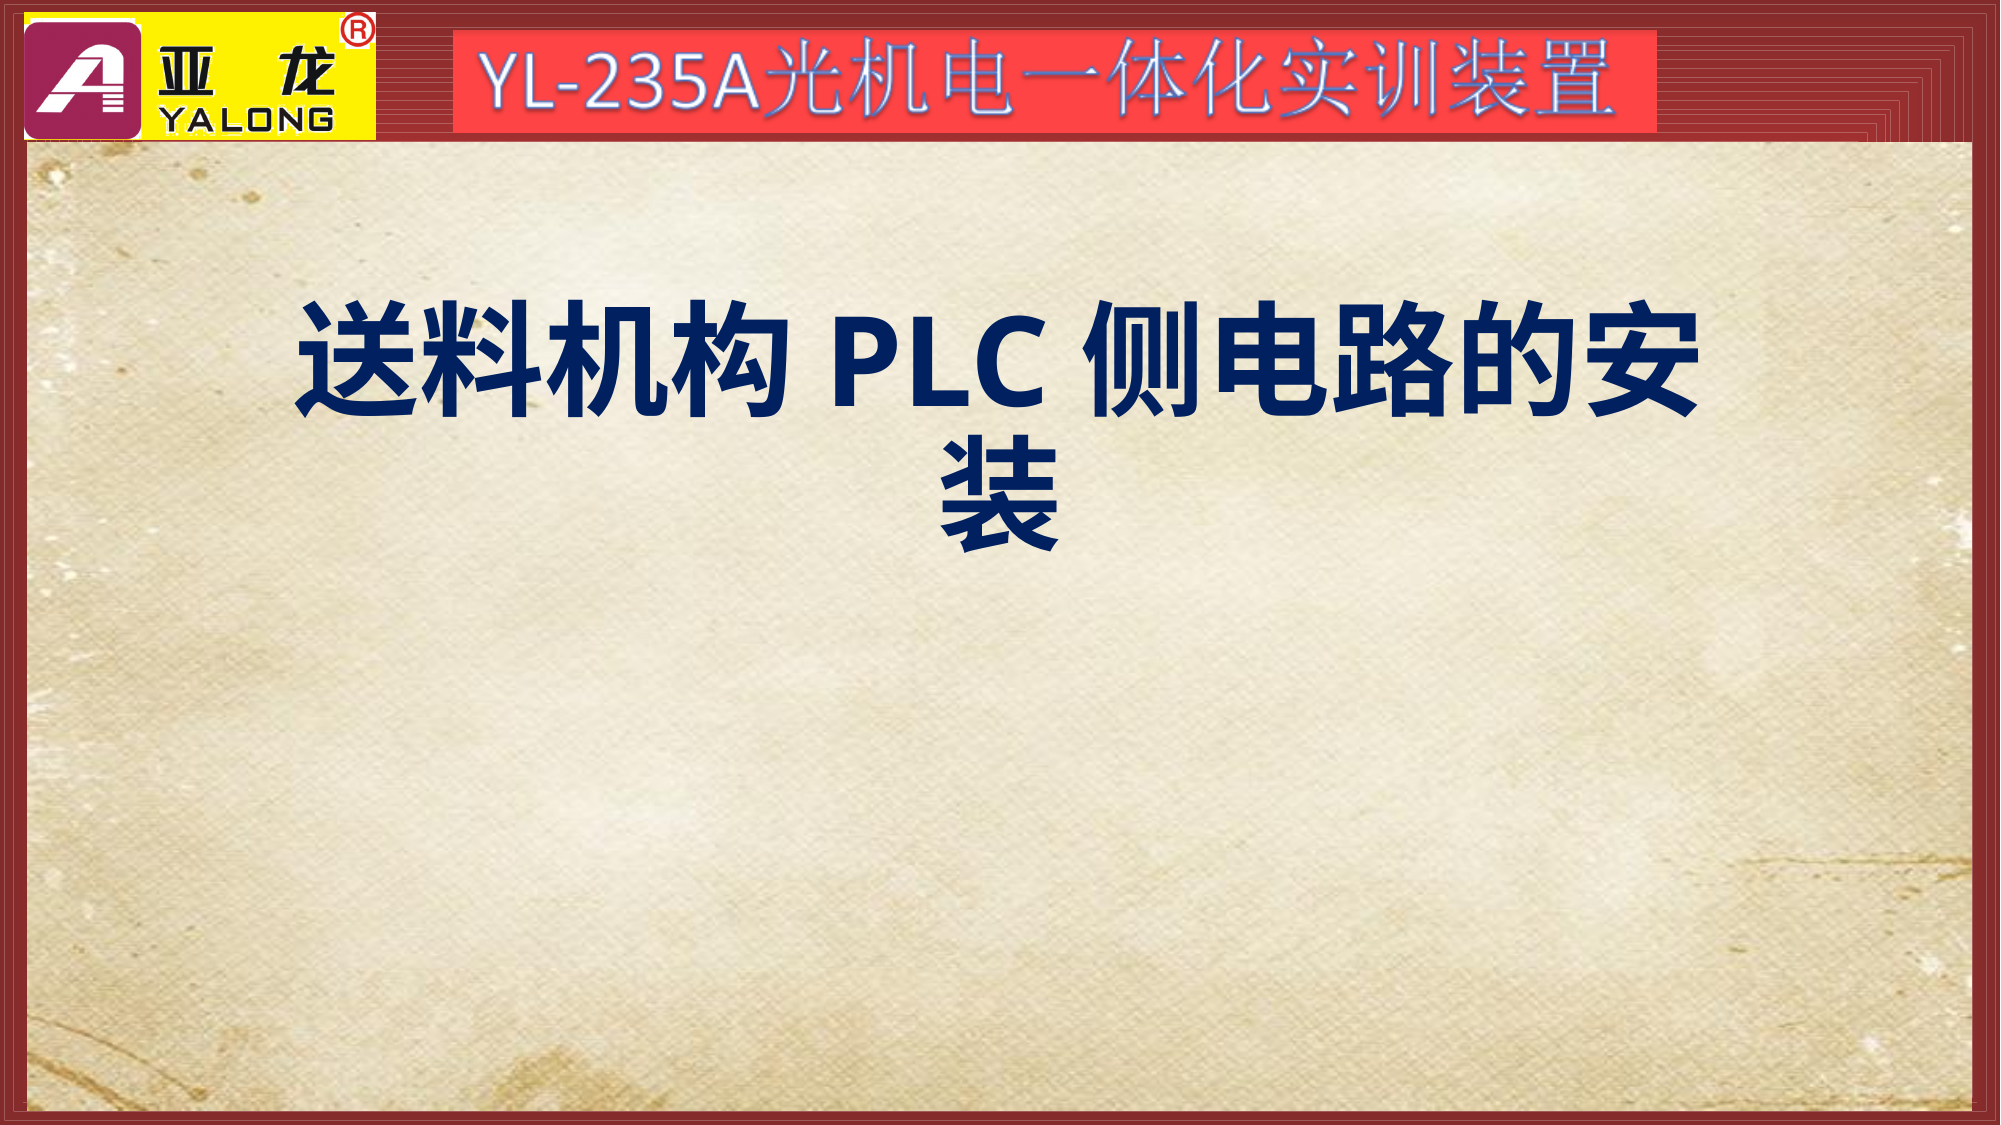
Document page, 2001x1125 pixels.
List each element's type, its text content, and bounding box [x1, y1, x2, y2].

picture [453, 30, 1657, 133]
title 送料机构PLC侧电路的安装 [249, 184, 1750, 576]
picture [27, 142, 1972, 1111]
picture [24, 12, 376, 140]
